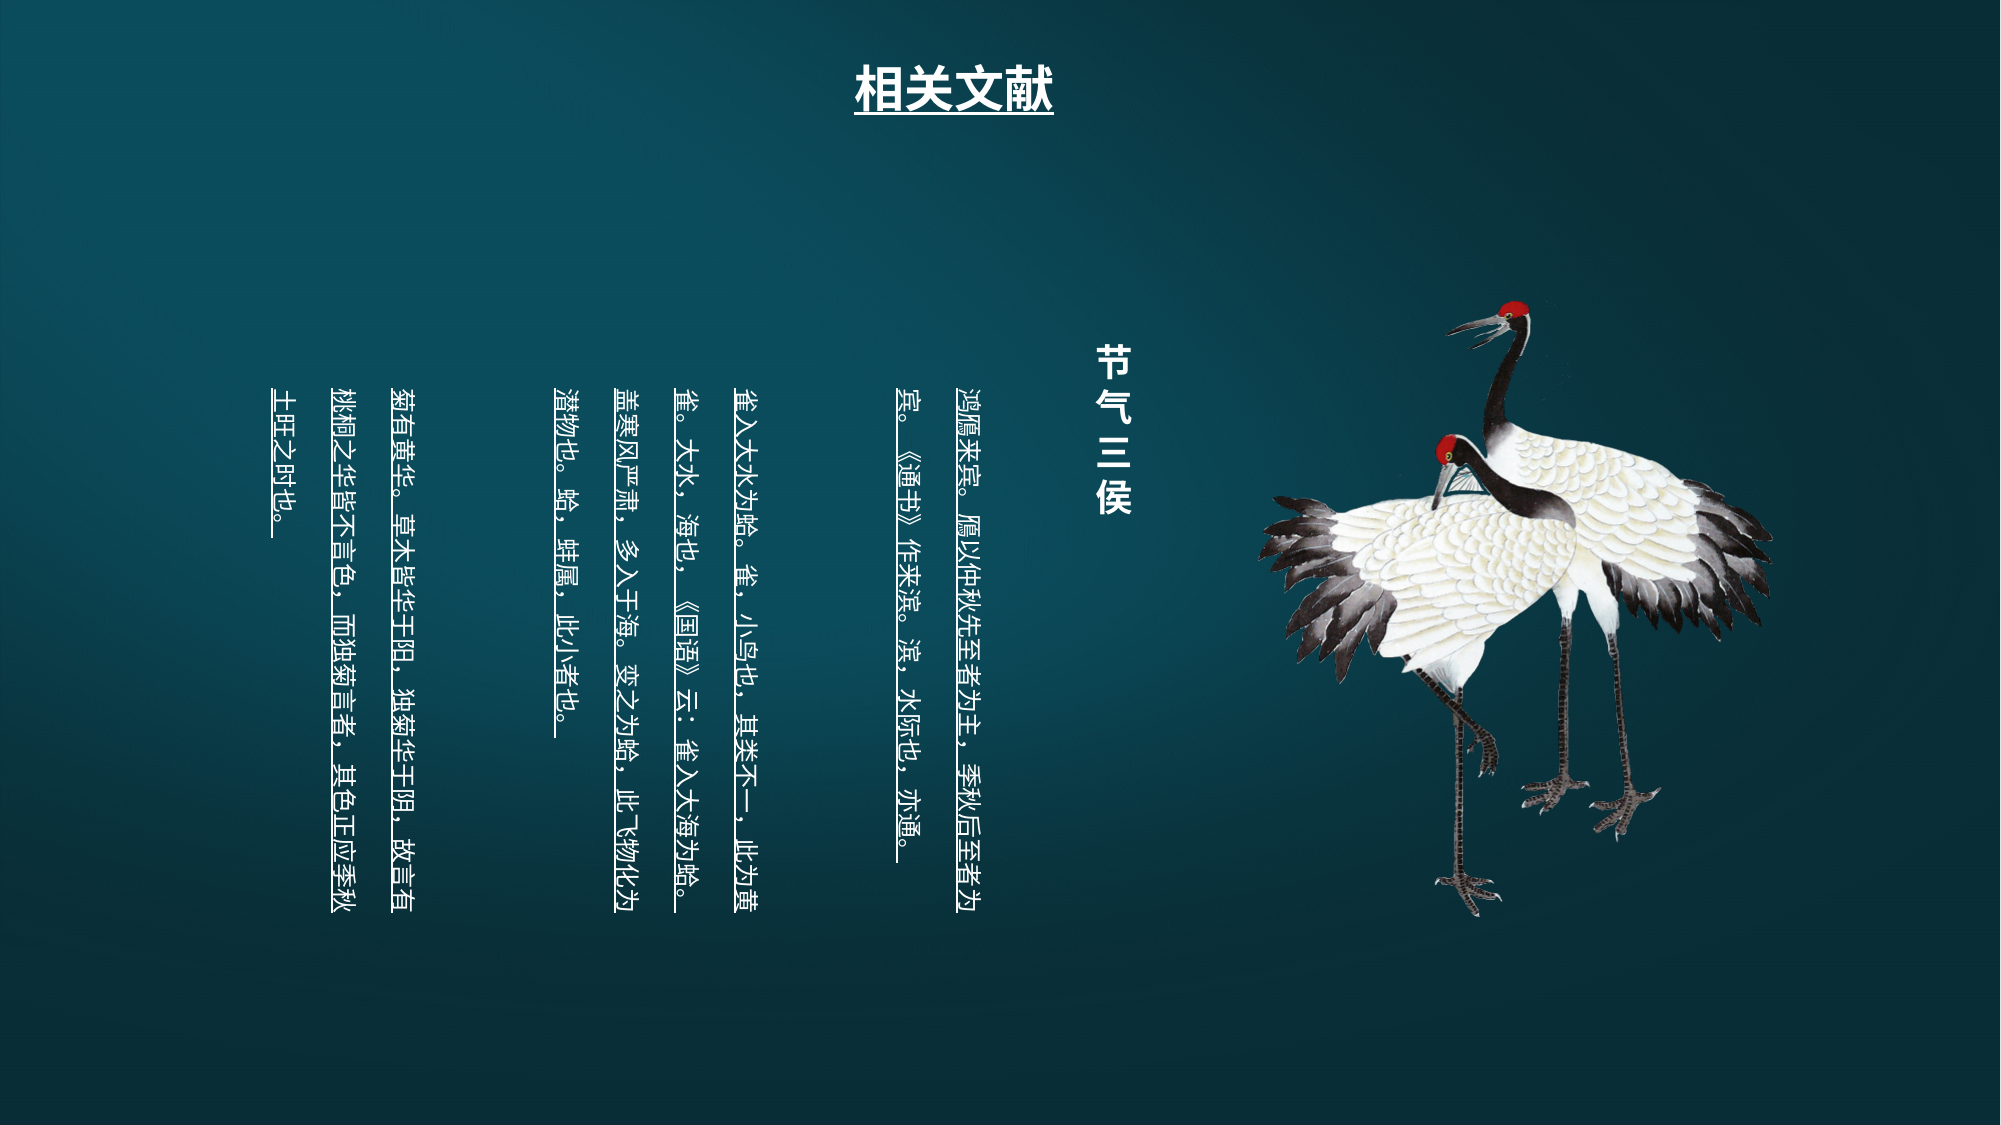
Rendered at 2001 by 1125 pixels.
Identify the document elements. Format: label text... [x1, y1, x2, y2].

text_box 鸿鴈来宾。鴈以仲秋先至者为主，季秋后至者为宾。《通书》作来滨。滨，水际也，亦通。 [870, 373, 1023, 947]
text_box 相关文献 [839, 50, 1160, 126]
picture [0, 0, 2001, 1125]
text_box 雀入大水为蛤。雀，小鸟也，其类不一，此为黄雀。大水，海也，《国语》云：雀入大海为蛤。盖寒风严肃，多入于海。变之为蛤，此飞物化为潜物也。蛤，蚌属，此小者也。 [527, 373, 801, 947]
text_box 菊有黄华。草木皆华于阳，独菊华于阴，故言有桃桐之华皆不言色，而独菊言者，其色正应季秋土旺之时也。 [245, 373, 458, 947]
text_box 节气三侯 [1080, 331, 1162, 527]
